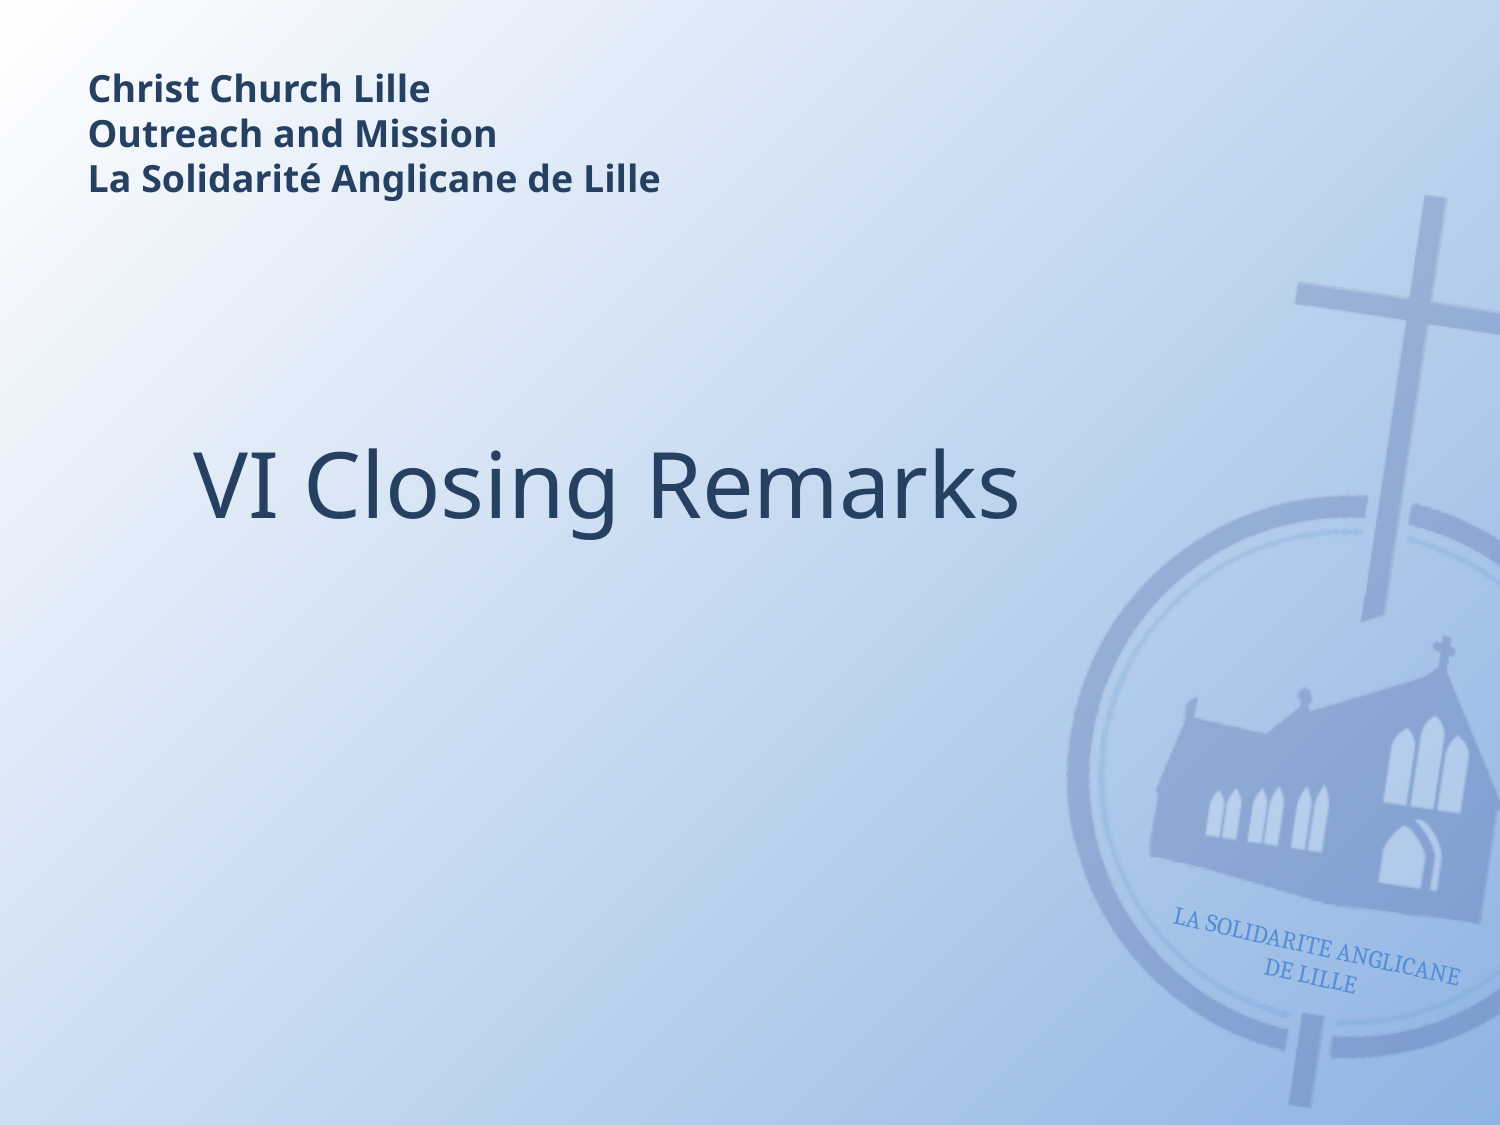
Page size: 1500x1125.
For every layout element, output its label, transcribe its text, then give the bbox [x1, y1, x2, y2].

text_box VI Closing Remarks [179, 419, 1362, 544]
text_box Christ Church Lille Outreach and Mission La Solidarité Anglicane de Lille [72, 57, 1405, 362]
